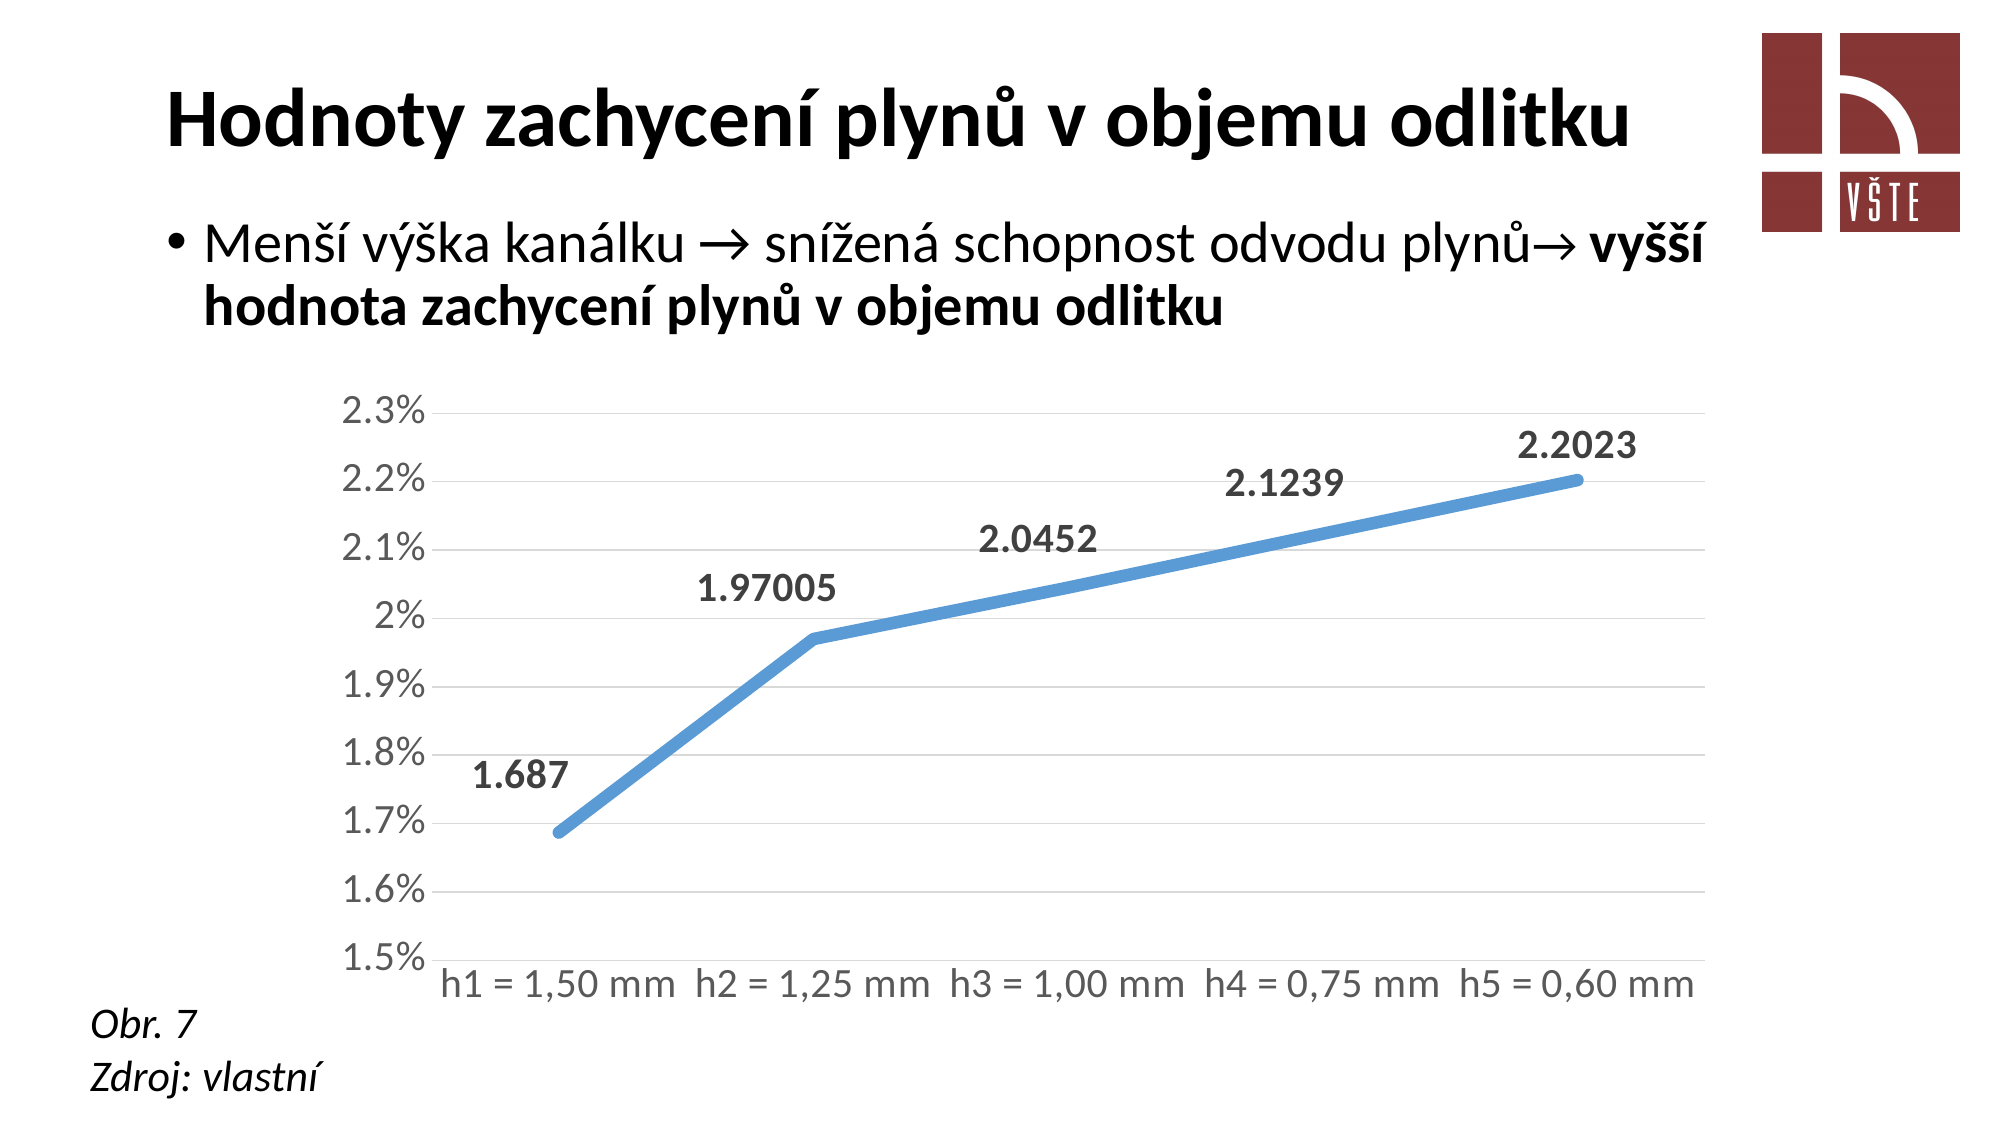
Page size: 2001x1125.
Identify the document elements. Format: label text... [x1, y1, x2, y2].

title Hodnoty zachycení plynů v objemu odlitku [151, 44, 1723, 195]
picture [1762, 33, 1961, 232]
chart [287, 365, 1723, 1044]
text_box Obr. 7 Zdroj: vlastní [90, 989, 1078, 1123]
list Menší výška kanálku → snížená schopnost odvodu plynů→ vyšší hodnota zachycení plynů v objemu odlitku [151, 205, 1789, 990]
